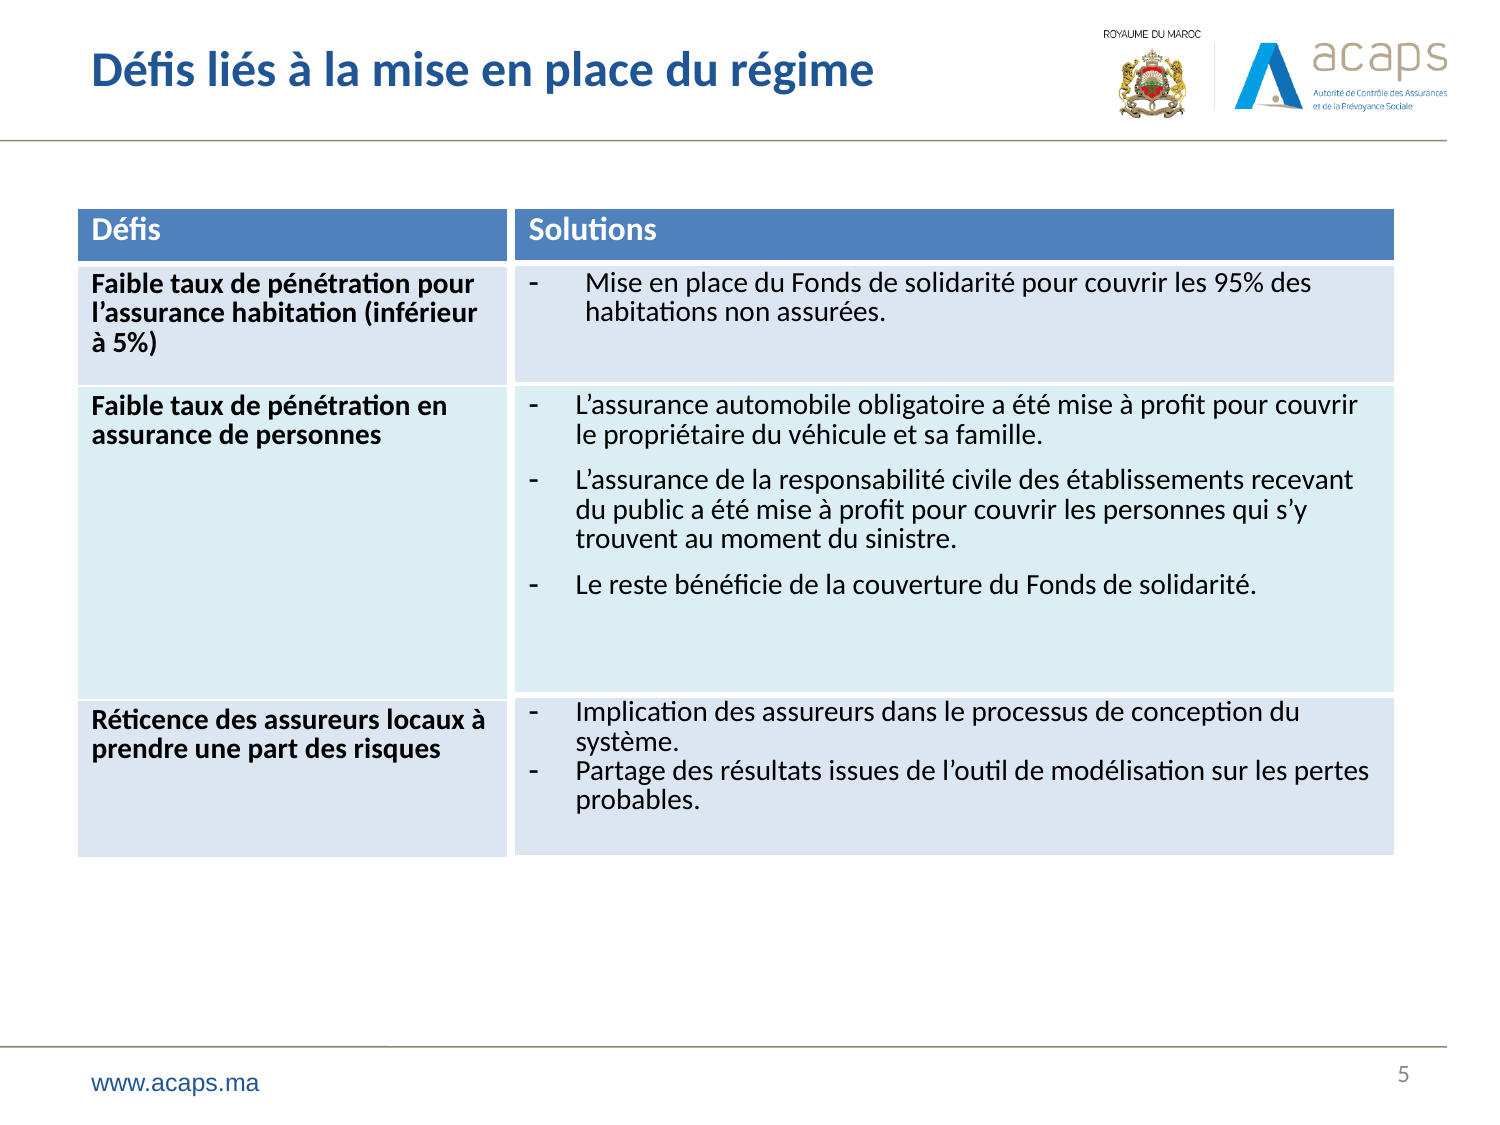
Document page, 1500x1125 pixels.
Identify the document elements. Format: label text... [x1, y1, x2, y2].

text_box Défis liés à la mise en place du régime [76, 29, 1087, 105]
table_header Défis [78, 209, 507, 261]
table_cell Réticence des assureurs locaux à prendre une part des risques [78, 701, 507, 857]
picture [1104, 30, 1448, 119]
table_cell Faible taux de pénétration en assurance de personnes [78, 387, 507, 699]
text_box www.acaps.ma [76, 1058, 313, 1104]
table_cell Mise en place du Fonds de solidarité pour couvrir les 95% des habitations non assurées. [515, 266, 1394, 382]
table_cell Faible taux de pénétration pour l’assurance habitation (inférieur à 5%) [78, 267, 507, 385]
slide_number 5 [1074, 1042, 1425, 1046]
table_header L’assurance automobile obligatoire a été mise à profit pour couvrir le propriétaire du véhicule et sa famille. L’assurance de la responsabilité civile des établissements recevant du public a été mise à profit pour couvrir les personnes qui s’y trouvent au moment du sinistre. Le reste bénéficie de la couverture du Fonds de solidarité. [515, 386, 1394, 692]
table_header Implication des assureurs dans le processus de conception du système. Partage des résultats issues de l’outil de modélisation sur les pertes probables. [515, 698, 1394, 855]
slide_number 5 [1074, 1048, 1425, 1103]
table_header Solutions [515, 209, 1394, 260]
